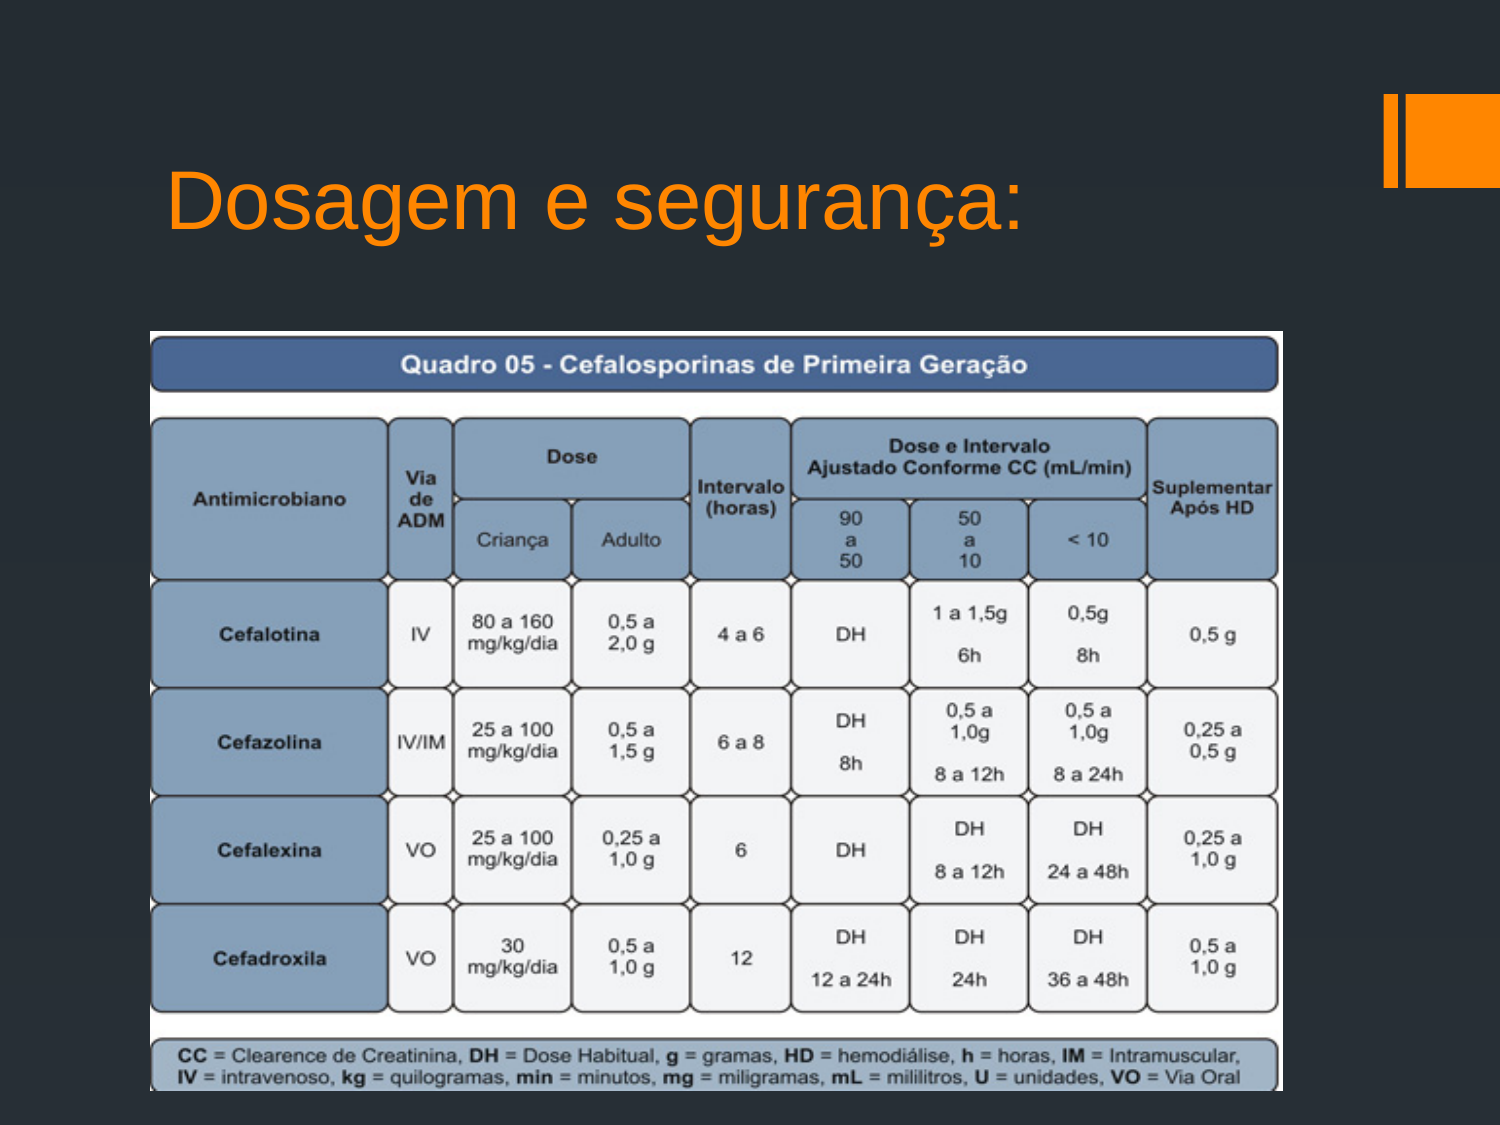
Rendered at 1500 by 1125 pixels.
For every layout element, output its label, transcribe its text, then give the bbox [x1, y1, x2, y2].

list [149, 330, 1283, 1091]
title Dosagem e segurança: [150, 64, 1350, 254]
